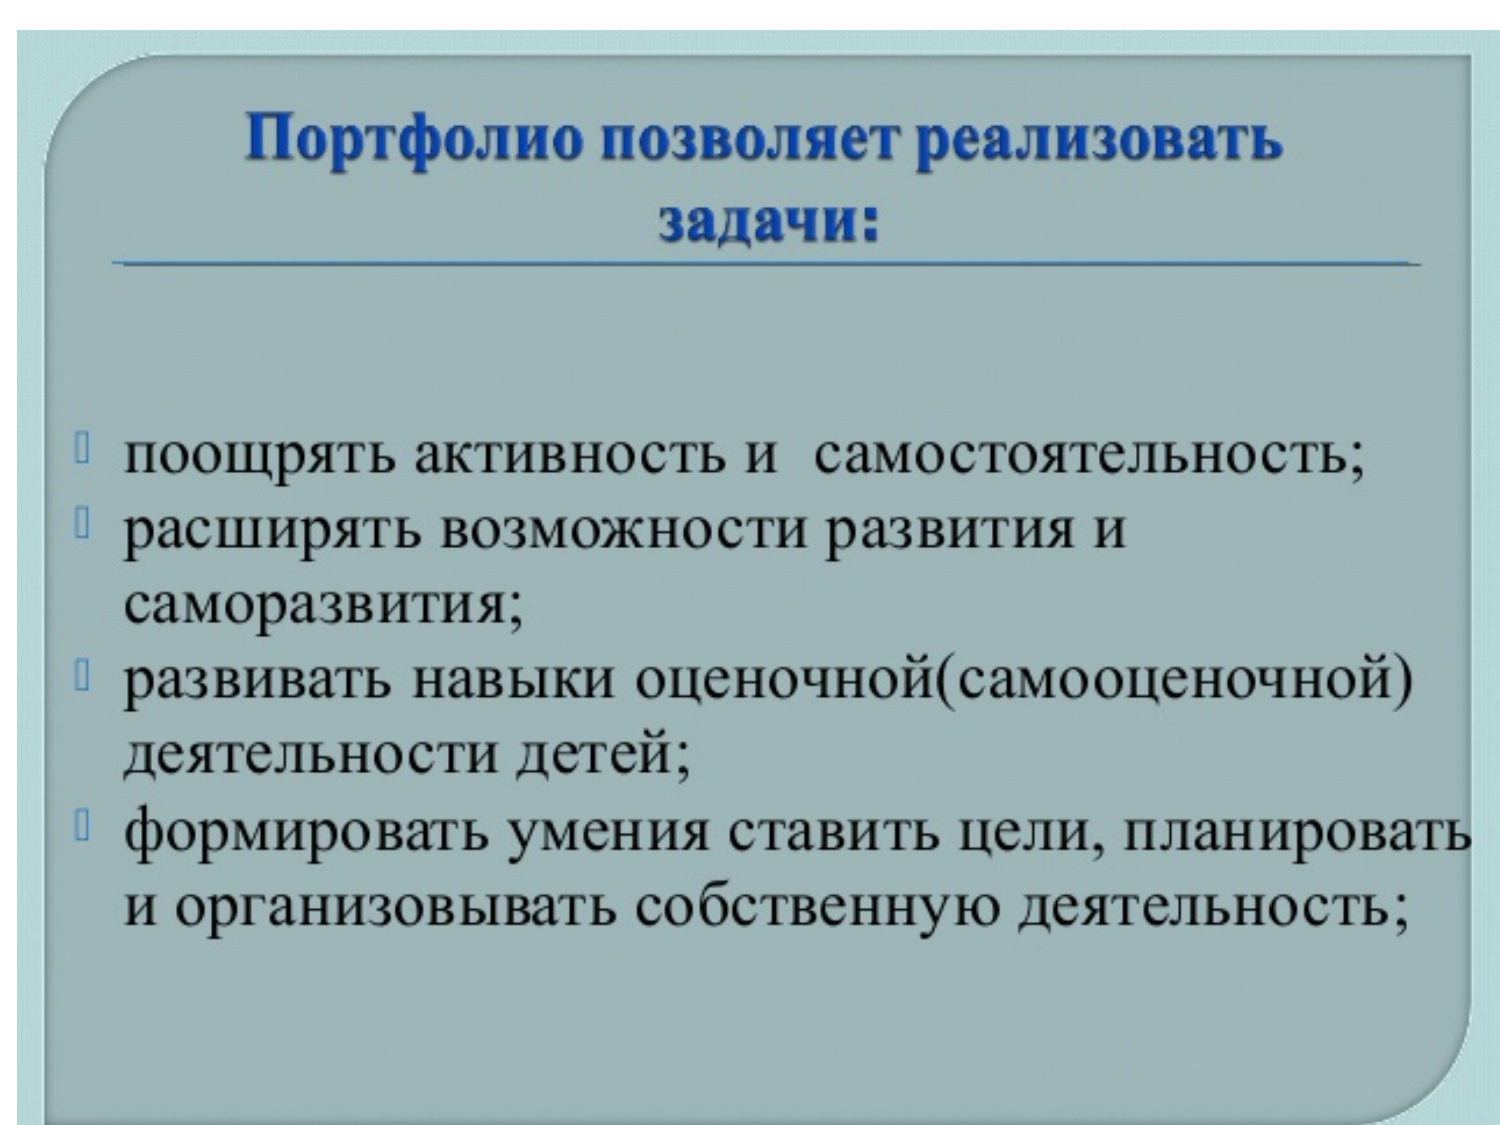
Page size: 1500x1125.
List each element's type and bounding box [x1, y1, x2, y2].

list [17, 30, 1500, 1125]
